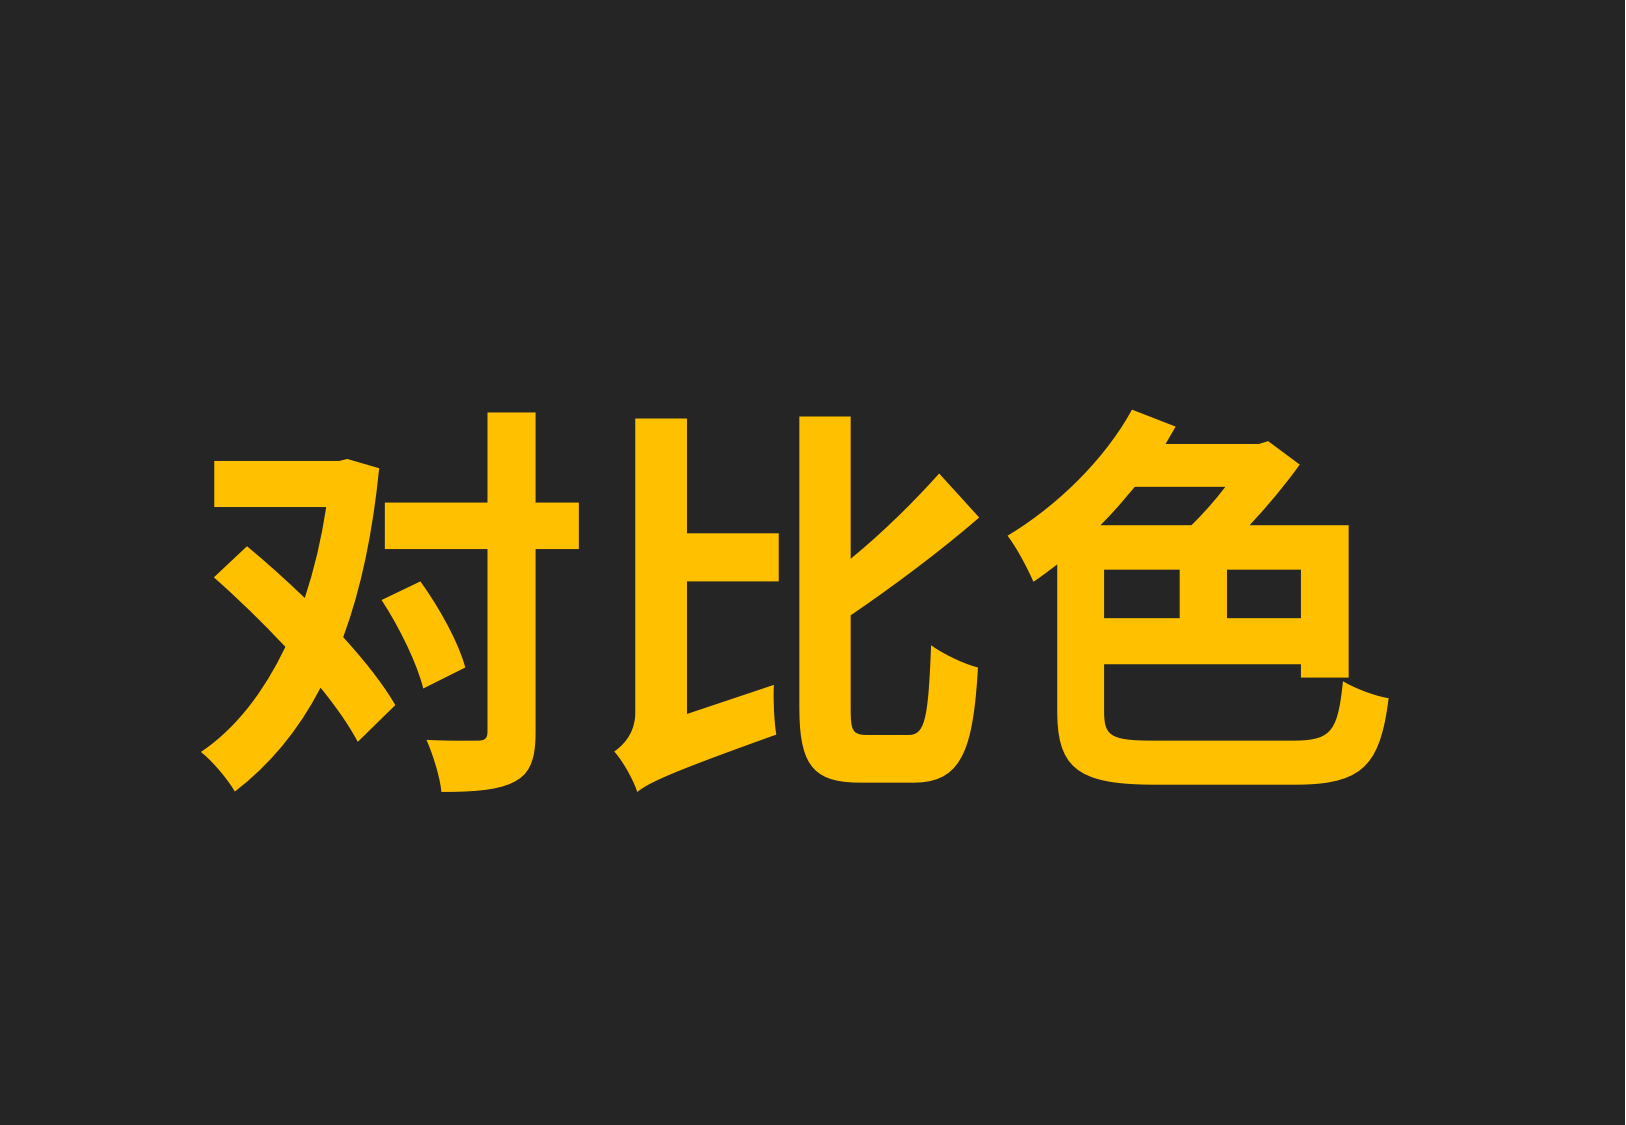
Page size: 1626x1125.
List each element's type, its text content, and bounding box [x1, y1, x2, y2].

text_box [0, 0, 1625, 1125]
text_box 对比色 [186, 352, 1513, 838]
